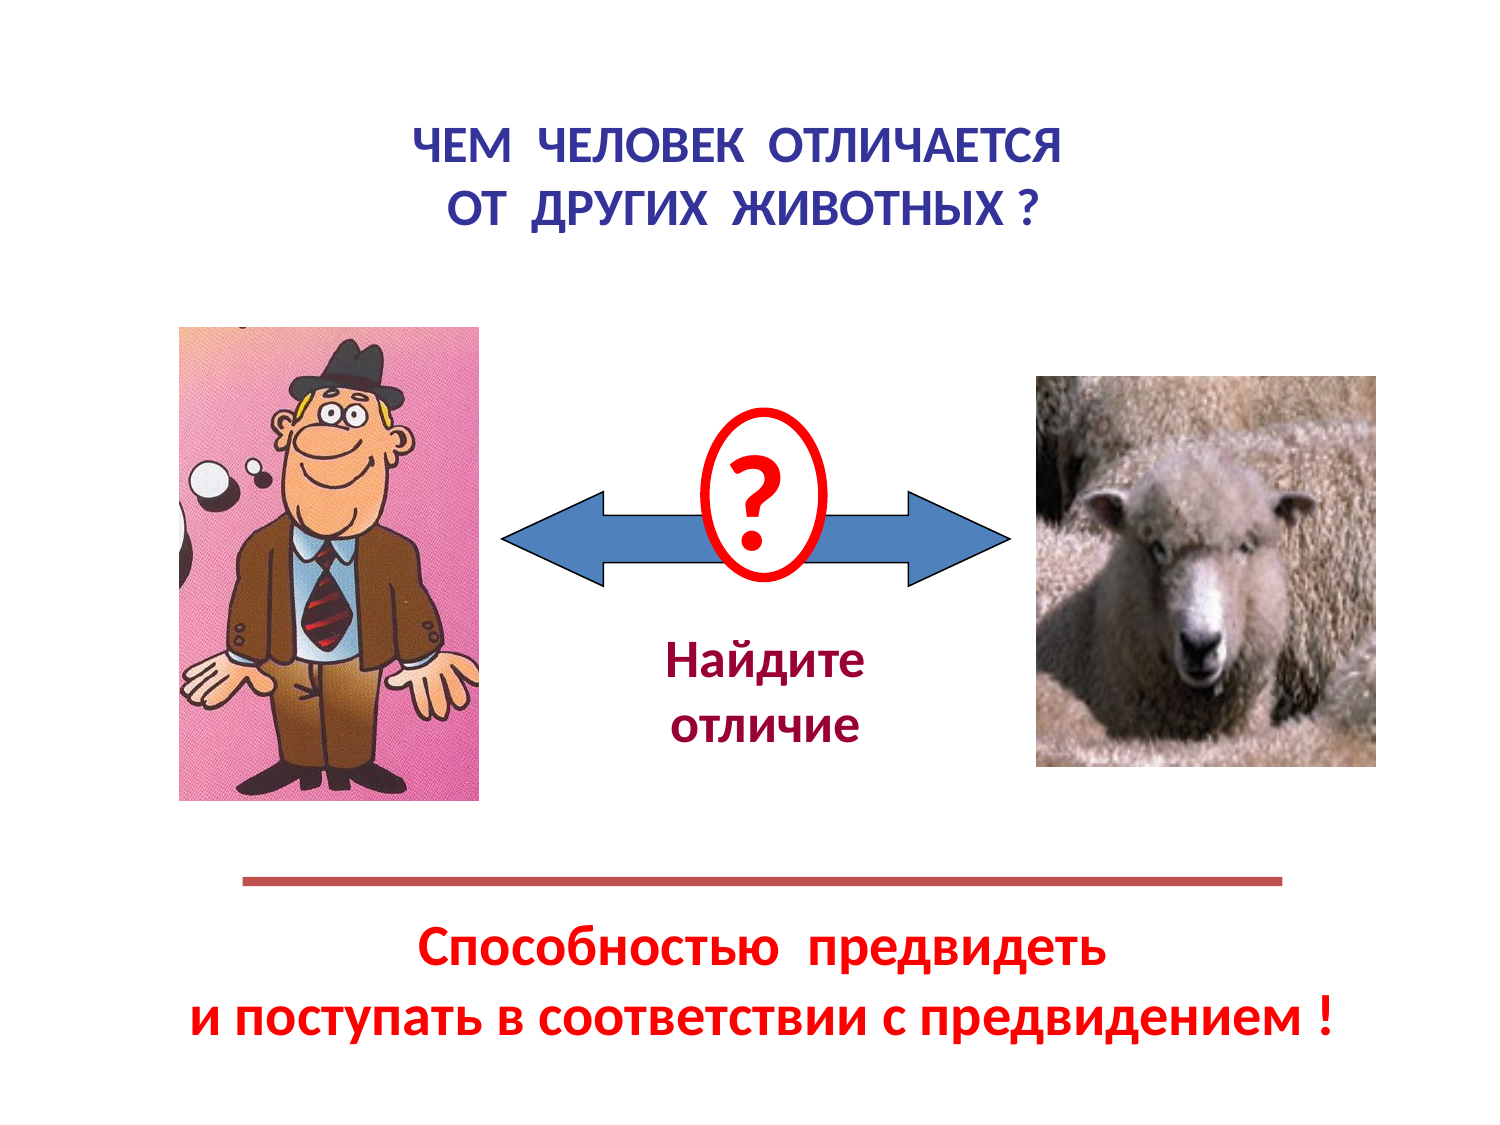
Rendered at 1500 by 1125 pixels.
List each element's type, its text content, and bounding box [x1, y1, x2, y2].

text_box Способностью предвидеть и поступать в соответствии с предвидением ! [174, 899, 1352, 1055]
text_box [179, 327, 1376, 882]
title ЧЕМ ЧЕЛОВЕК ОТЛИЧАЕТСЯ ОТ ДРУГИХ ЖИВОТНЫХ ? [100, 102, 1388, 244]
